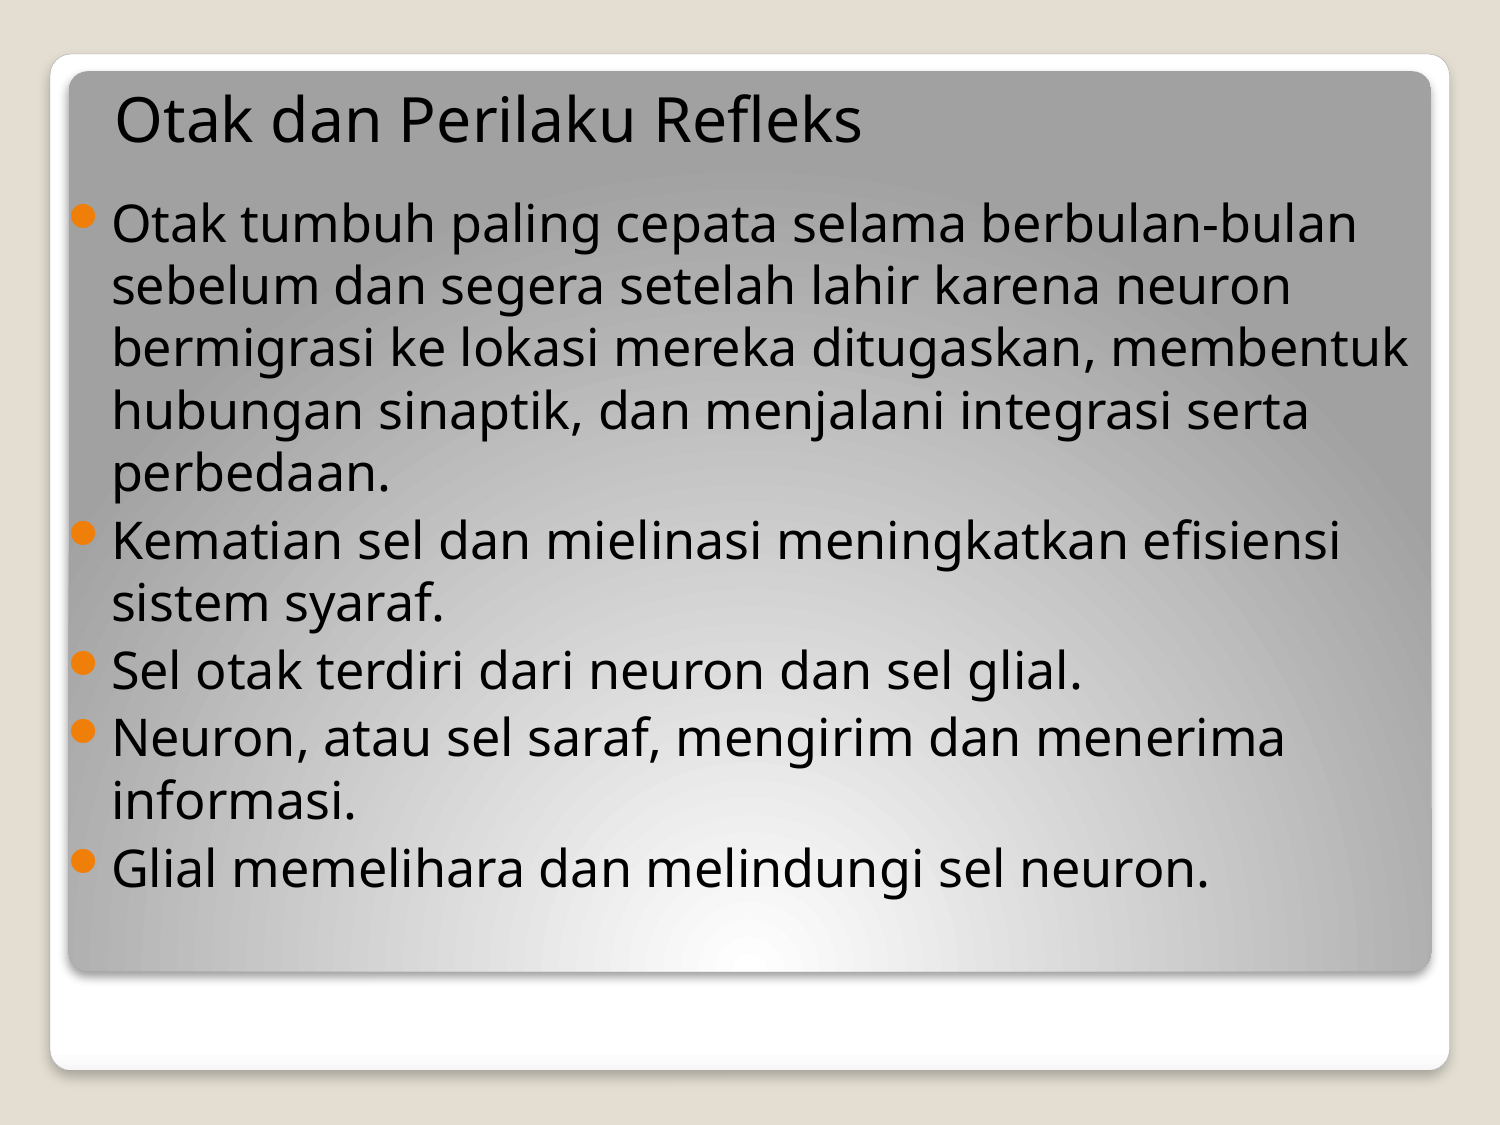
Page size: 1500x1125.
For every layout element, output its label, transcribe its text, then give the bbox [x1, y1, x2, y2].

list Otak tumbuh paling cepata selama berbulan-bulan sebelum dan segera setelah lahir karena neuron bermigrasi ke lokasi mereka ditugaskan, membentuk hubungan sinaptik, dan menjalani integrasi serta perbedaan. Kematian sel dan mielinasi meningkatkan efisiensi sistem syaraf. Sel otak terdiri dari neuron dan sel glial. Neuron, atau sel saraf, mengirim dan menerima informasi. Glial memelihara dan melindungi sel neuron. [37, 174, 1443, 1062]
title Otak dan Perilaku Refleks [99, 24, 1443, 163]
